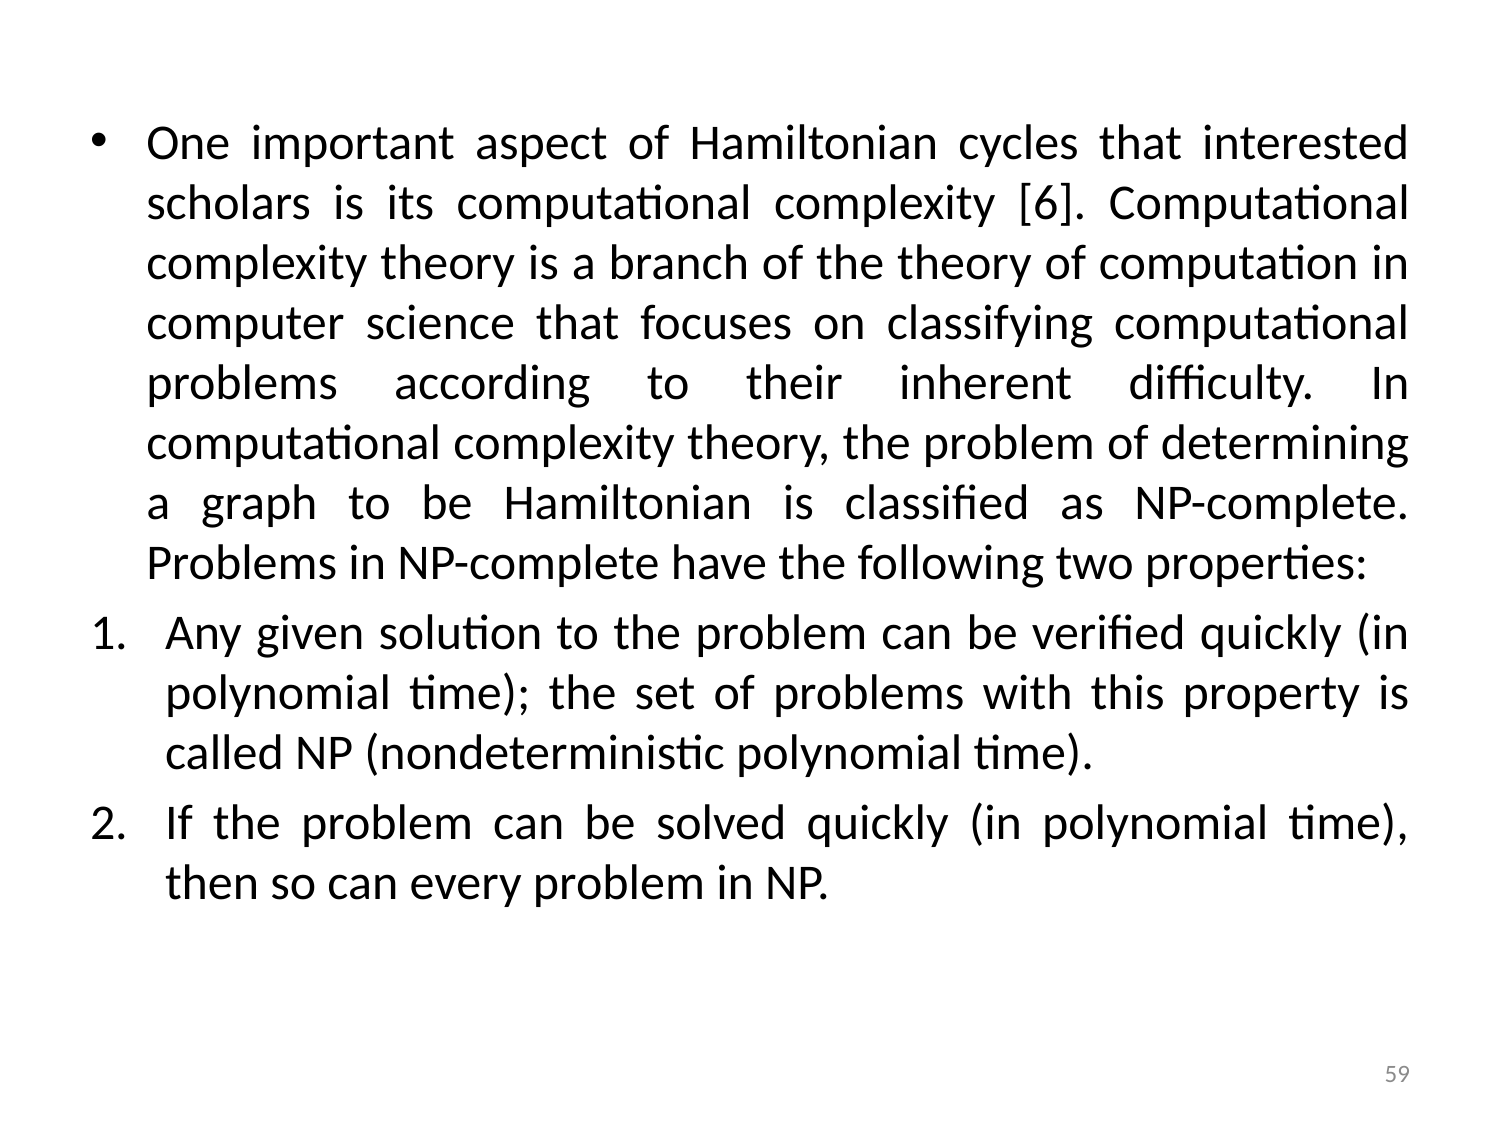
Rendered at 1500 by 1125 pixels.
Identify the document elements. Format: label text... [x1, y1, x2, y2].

list One important aspect of Hamiltonian cycles that interested scholars is its computational complexity [6]. Computational complexity theory is a branch of the theory of computation in computer science that focuses on classifying computational problems according to their inherent difficulty. In computational complexity theory, the problem of determining a graph to be Hamiltonian is classified as NP-complete. Problems in NP-complete have the following two properties: Any given solution to the problem can be verified quickly (in polynomial time); the set of problems with this property is called NP (nondeterministic polynomial time). If the problem can be solved quickly (in polynomial time), then so can every problem in NP. [75, 101, 1425, 1024]
slide_number 59 [1074, 1042, 1425, 1103]
